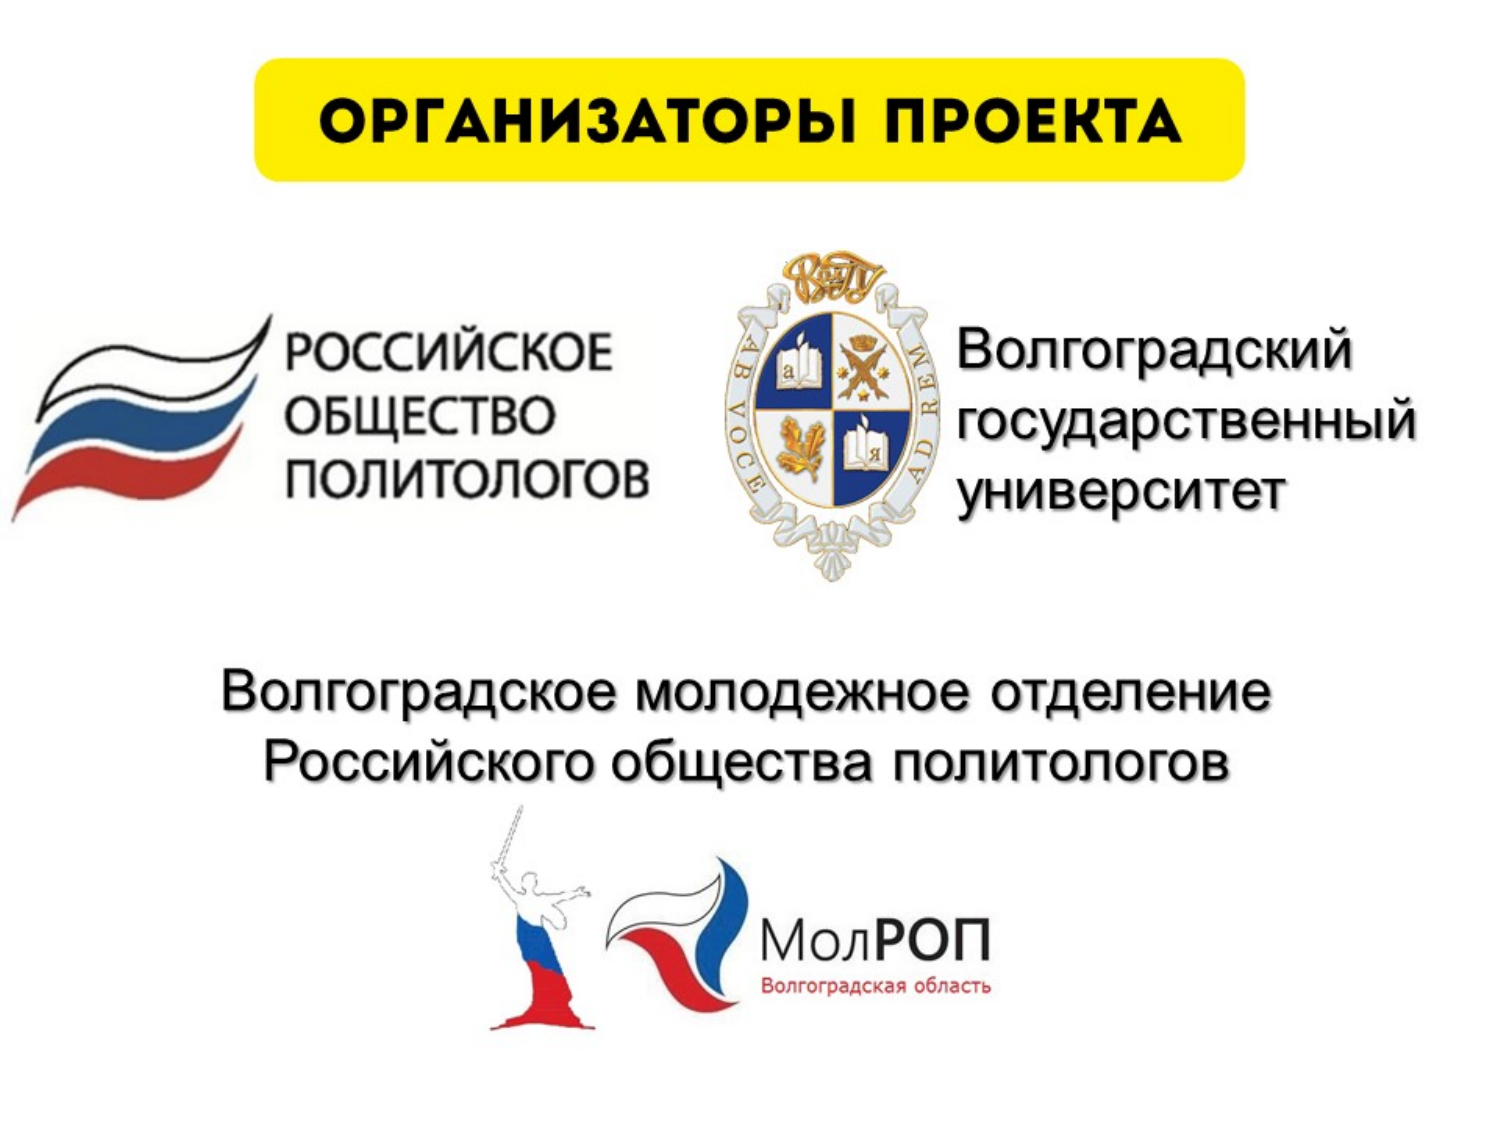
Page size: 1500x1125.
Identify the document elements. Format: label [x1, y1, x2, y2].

list [0, 0, 1500, 1125]
